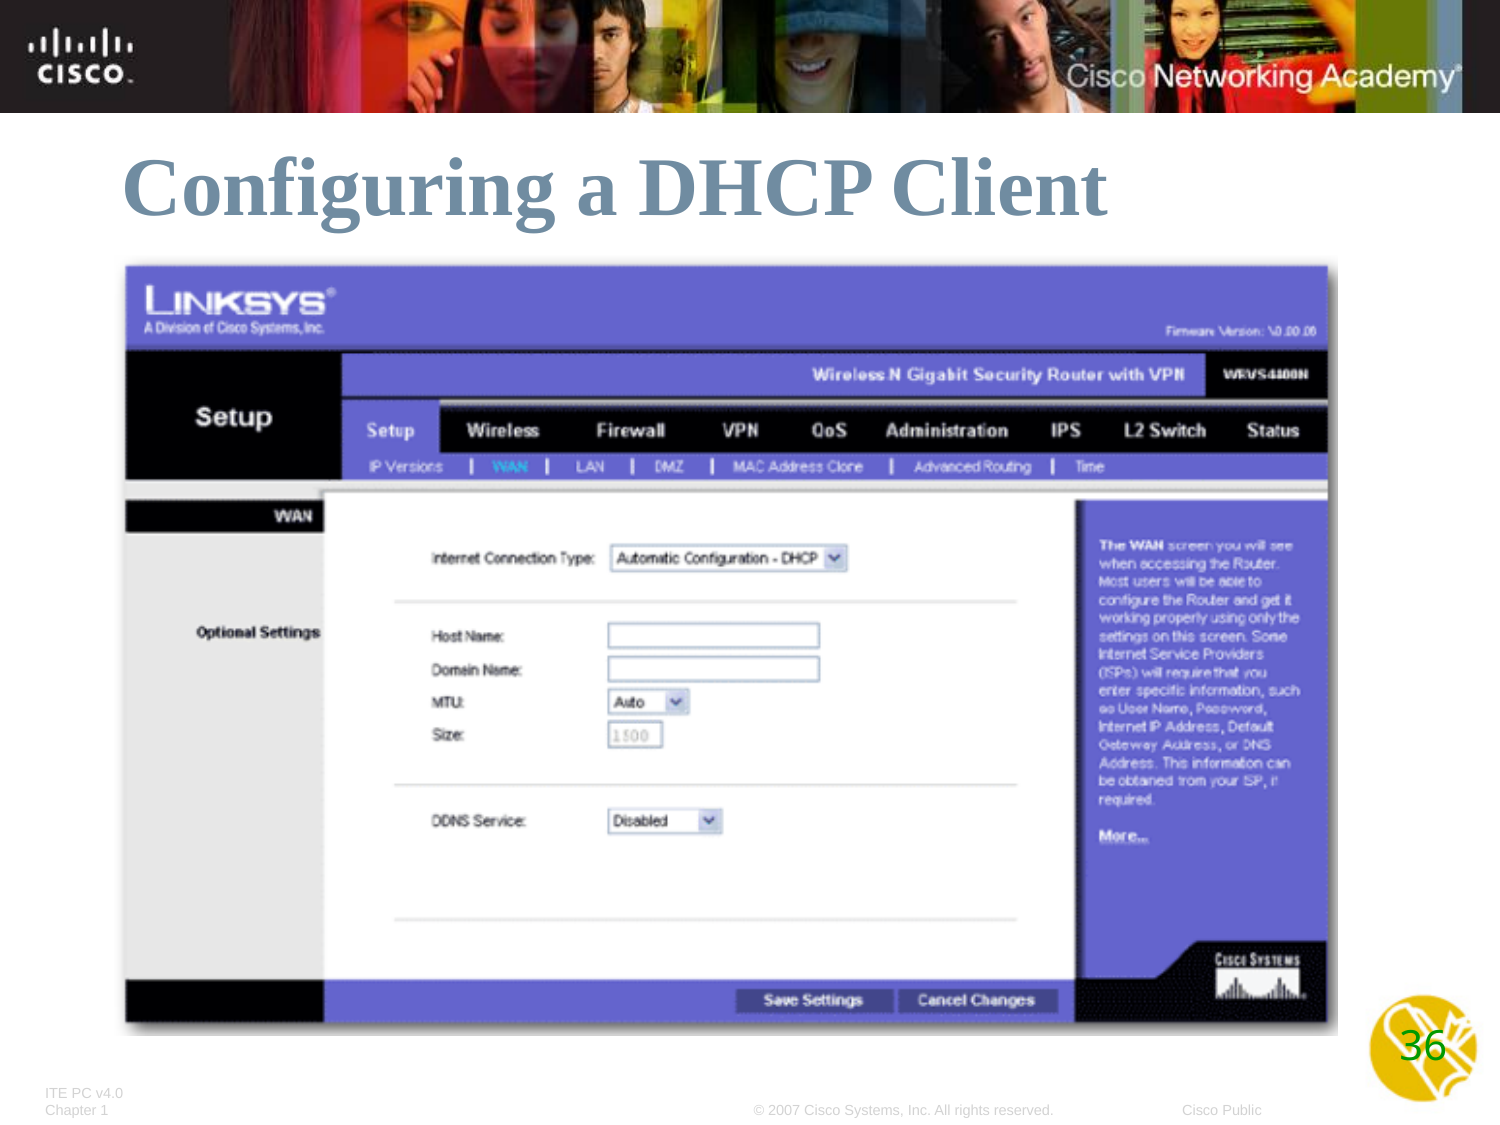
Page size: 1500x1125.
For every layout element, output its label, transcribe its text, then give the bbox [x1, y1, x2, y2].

picture [0, 0, 1500, 113]
picture [114, 255, 1338, 1036]
picture [1340, 970, 1500, 1125]
title Configuring a DHCP Client [107, 102, 1444, 241]
